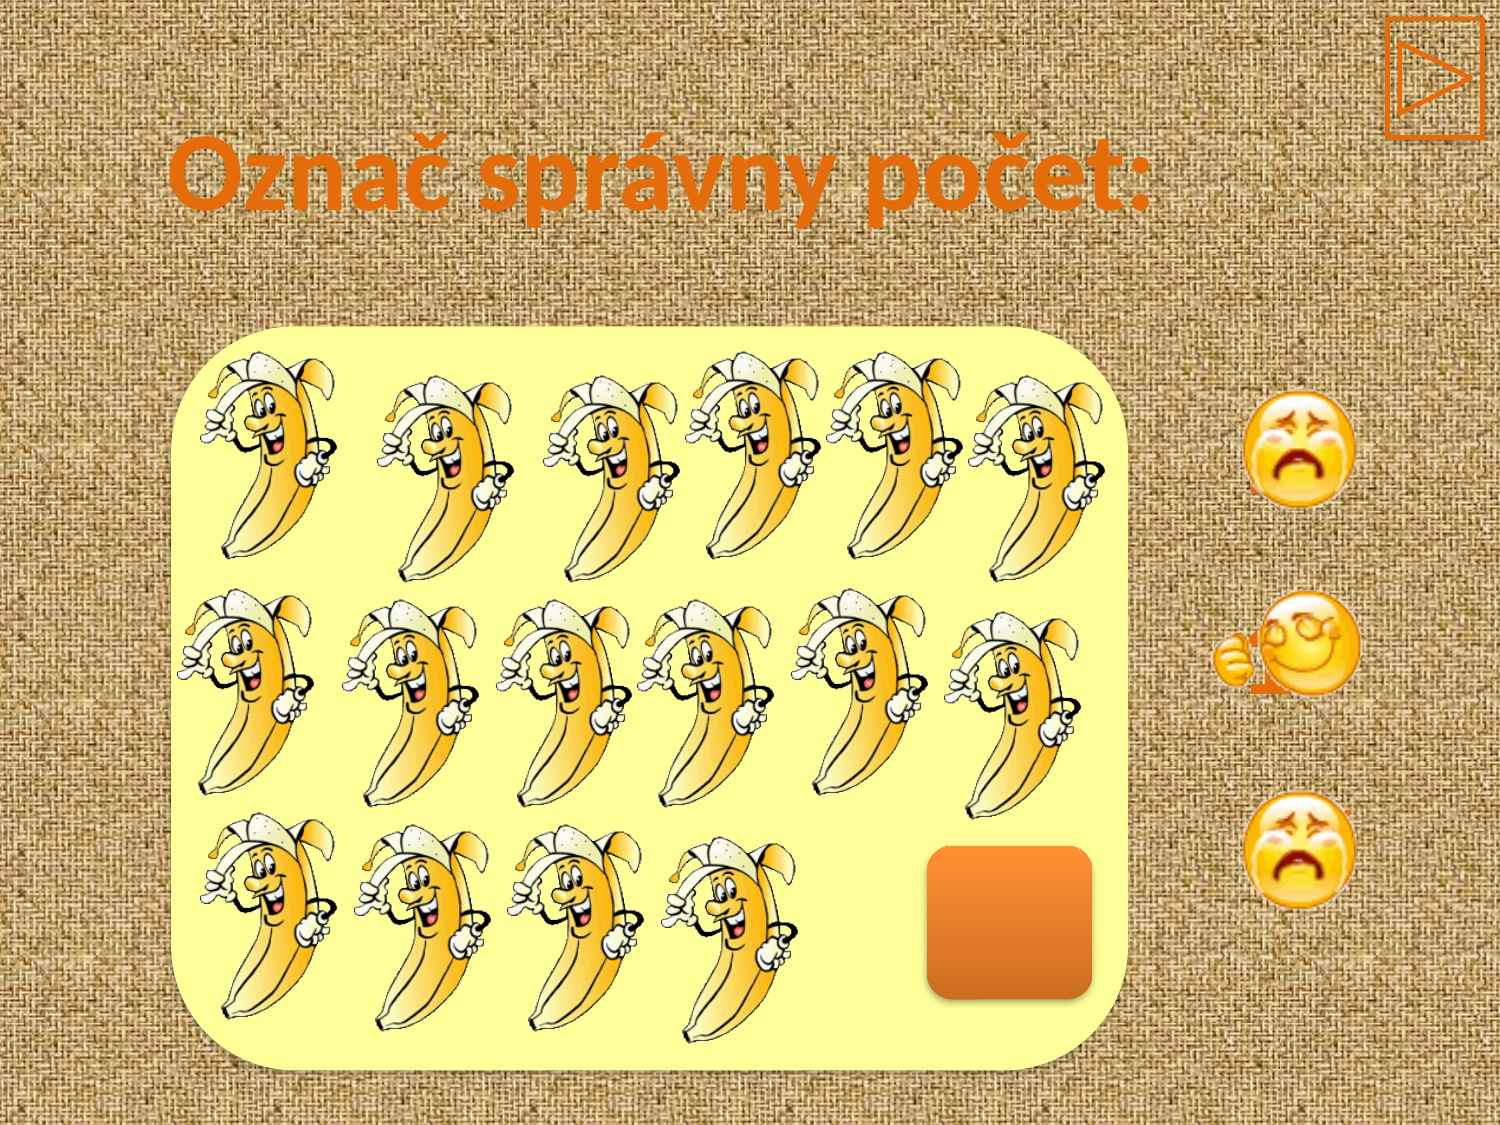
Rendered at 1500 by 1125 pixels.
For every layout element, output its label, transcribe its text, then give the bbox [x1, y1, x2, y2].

text_box [204, 391, 1128, 1071]
text_box Označ správny počet: [152, 89, 1172, 240]
text_box [171, 326, 1100, 1011]
text_box 16 [1223, 707, 1368, 725]
text_box [602, 78, 736, 89]
text_box [927, 845, 1093, 1000]
text_box [1387, 19, 1483, 138]
picture [0, 0, 1500, 1125]
text_box 17 [1223, 373, 1368, 513]
text_box 15 [1229, 763, 1374, 914]
